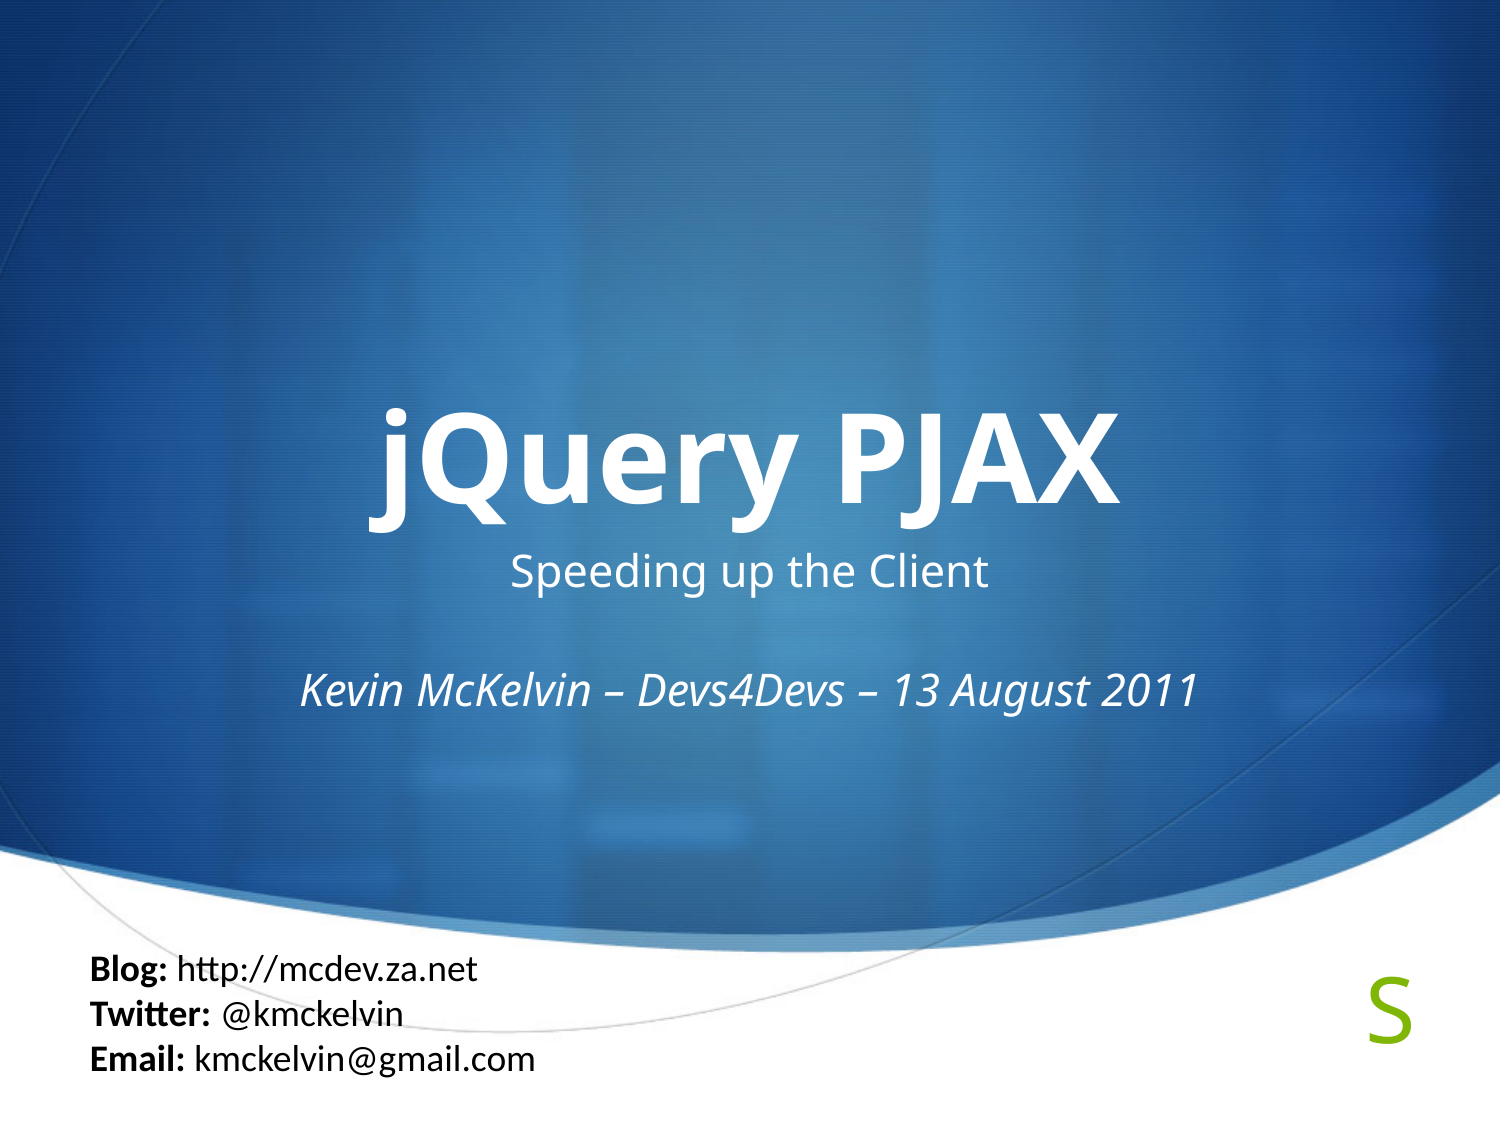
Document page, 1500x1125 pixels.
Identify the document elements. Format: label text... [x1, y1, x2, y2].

subtitle Speeding up the Client Kevin McKelvin – Devs4Devs – 13 August 2011 [75, 542, 1425, 718]
title jQuery PJAX [75, 212, 1425, 529]
text_box Blog: http://mcdev.za.net Twitter: @kmckelvin Email: kmckelvin@gmail.com [75, 936, 573, 1087]
picture [0, 0, 1500, 1125]
